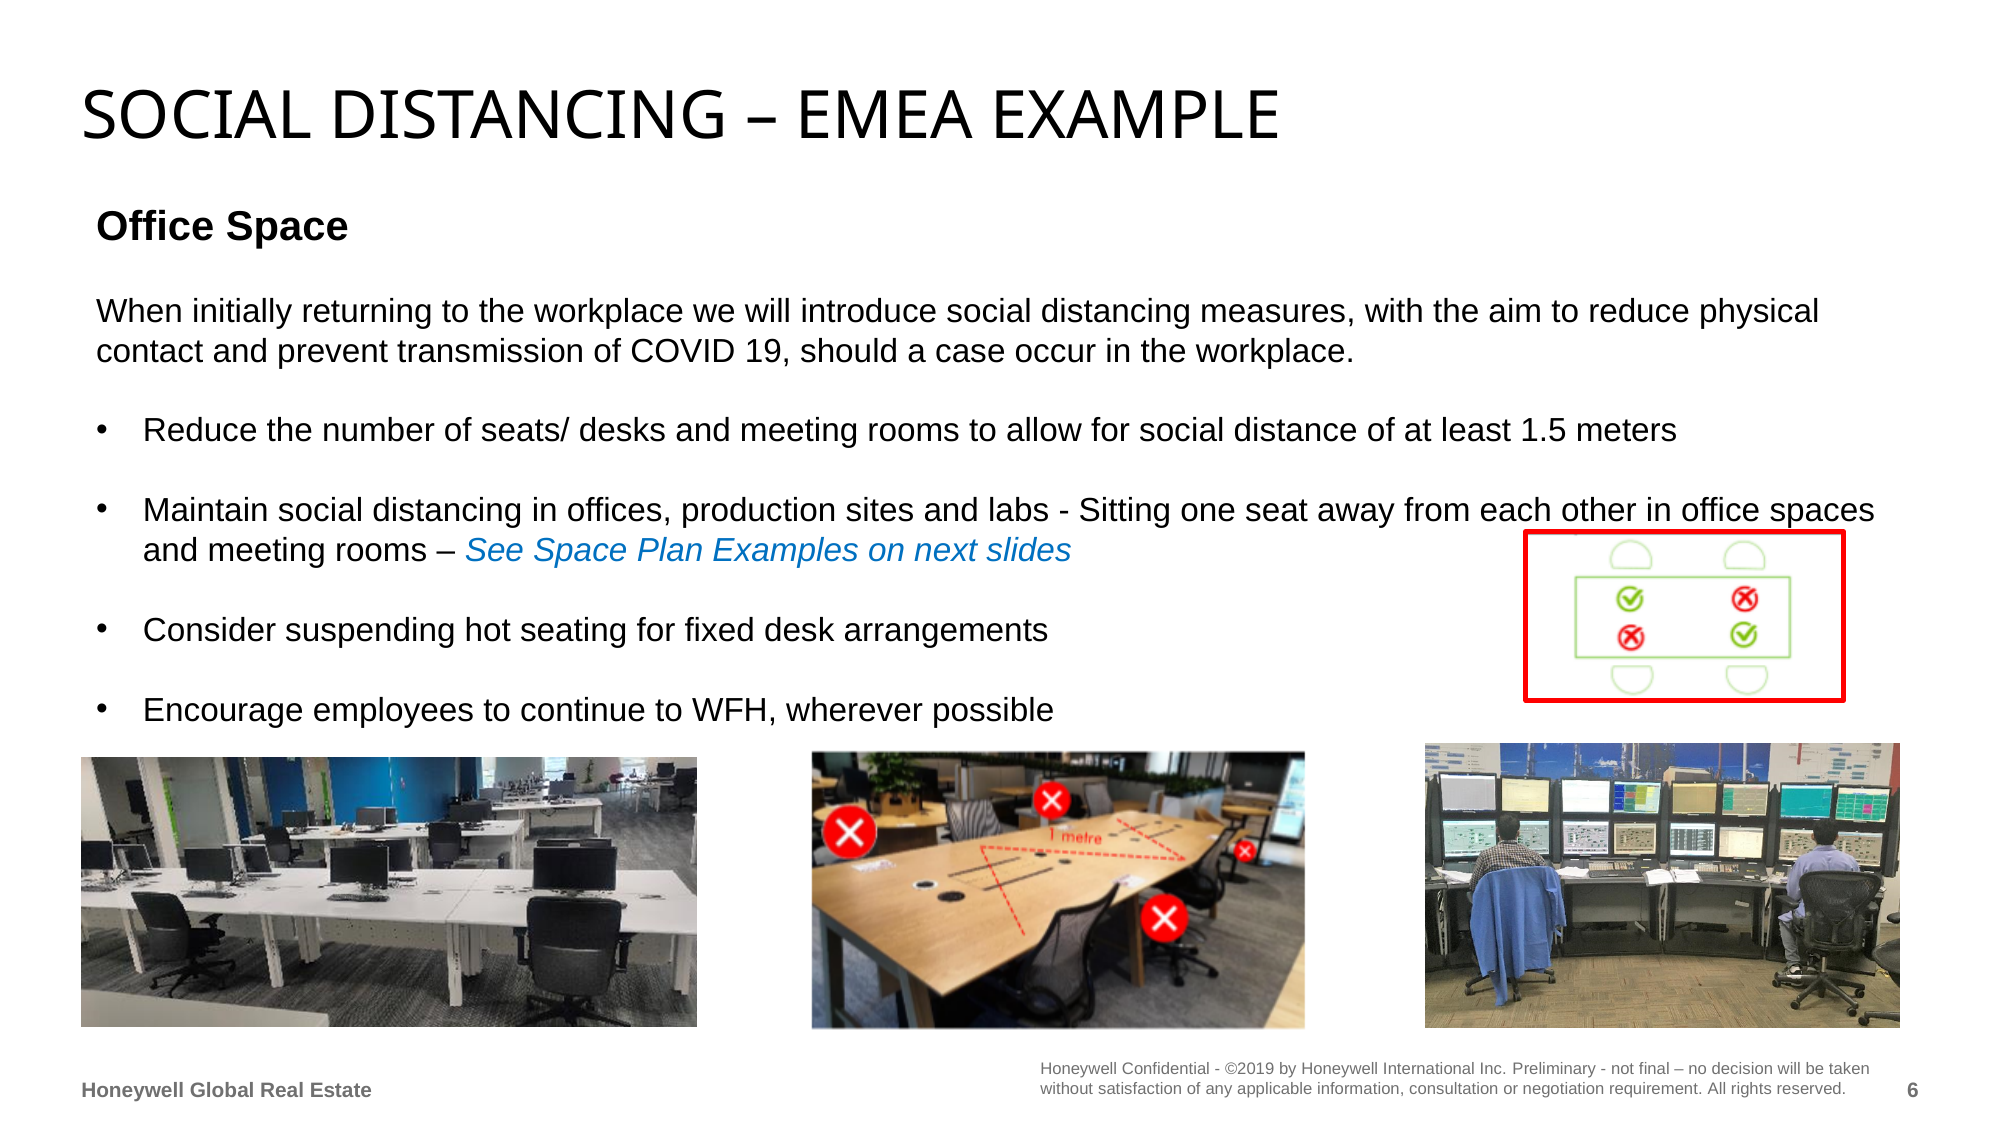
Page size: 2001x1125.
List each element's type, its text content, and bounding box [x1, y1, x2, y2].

text_box Office Space When initially returning to the workplace we will introduce social distancing measures, with the aim to reduce physical contact and prevent transmission of COVID 19, should a case occur in the workplace. Reduce the number of seats/ desks and meeting rooms to allow for social distance of at least 1.5 meters Maintain social distancing in offices, production sites and labs - Sitting one seat away from each other in office spaces and meeting rooms – See Space Plan Examples on next slides Consider suspending hot seating for fixed desk arrangements Encourage employees to continue to WFH, wherever possible [81, 191, 1900, 816]
picture [81, 757, 697, 1027]
slide_number 5 [1837, 1062, 1919, 1102]
footer Honeywell Global Real Estate [81, 1062, 1000, 1102]
picture [1528, 533, 1842, 699]
picture [792, 728, 1330, 1042]
picture [1425, 742, 1900, 1028]
title Social Distancing – EMEA Example [81, 81, 1919, 150]
